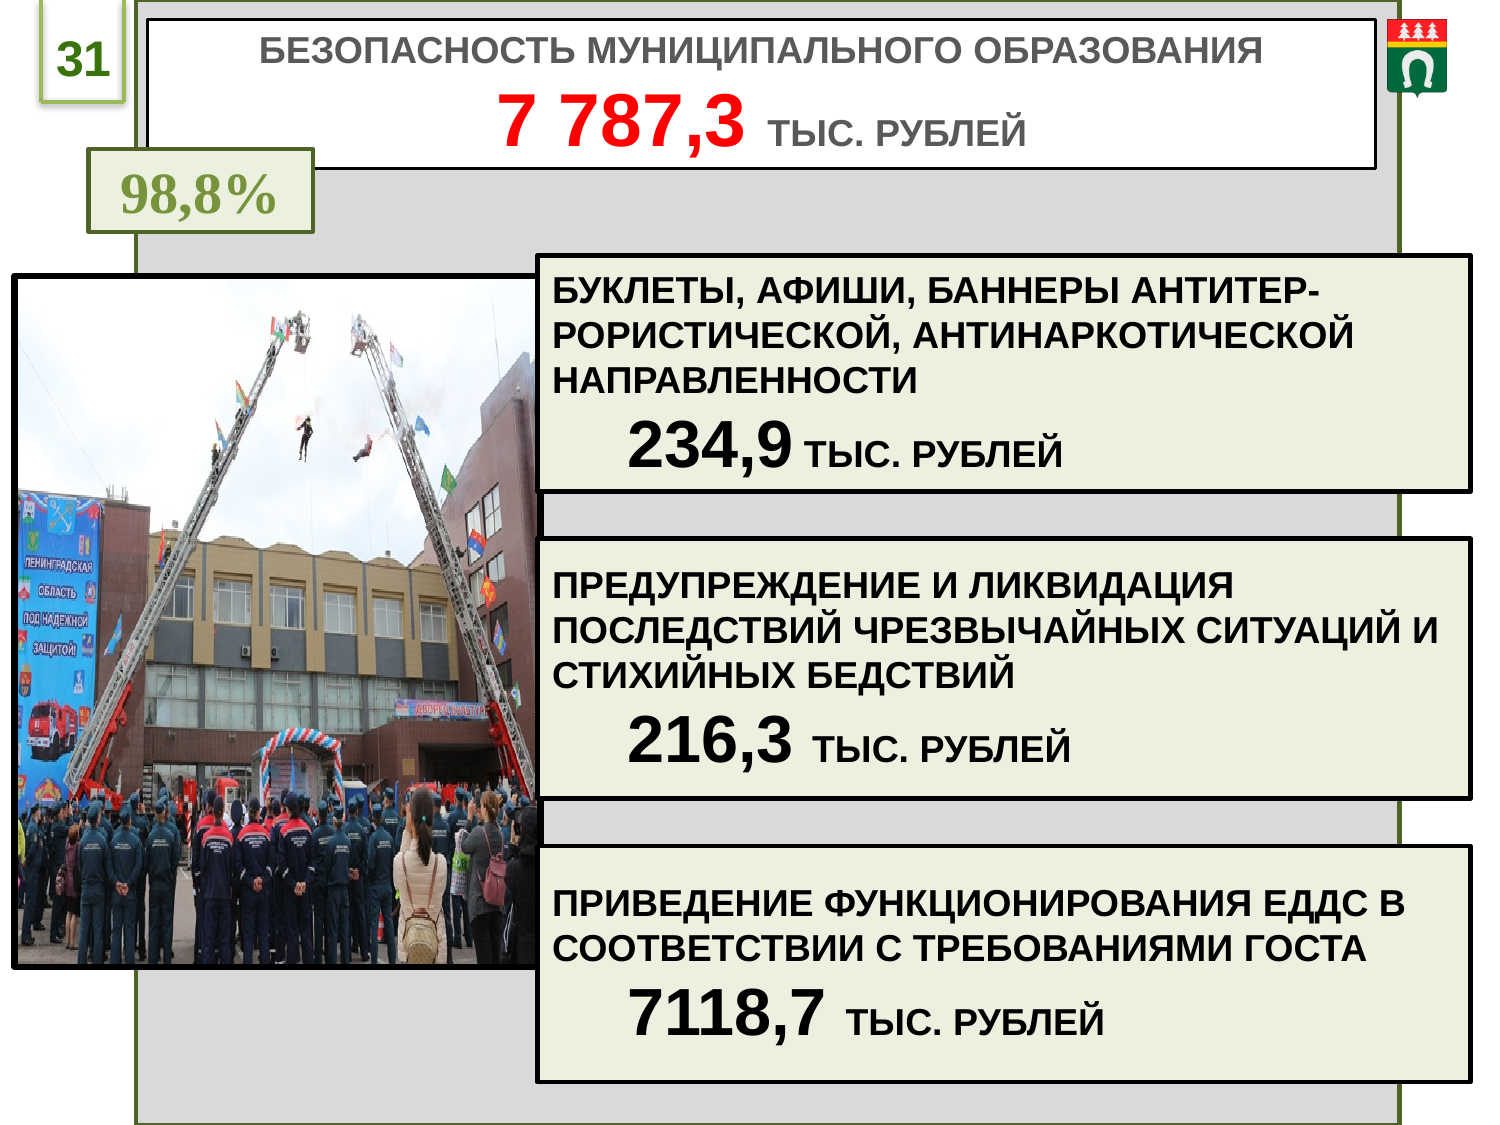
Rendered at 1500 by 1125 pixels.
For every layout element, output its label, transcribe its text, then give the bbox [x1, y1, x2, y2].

picture [1387, 18, 1448, 98]
text_box [134, 0, 1402, 273]
text_box буклеты, афиши, баннеры антитер-рористической, антинаркотической направленности 234,9 ТЫС. РУБЛЕЙ [535, 253, 1473, 494]
text_box [544, 801, 1402, 844]
picture [17, 278, 538, 965]
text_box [40, 0, 148, 102]
text_box 98,8% [86, 147, 315, 234]
text_box Приведение функционирования еддс в соответствии с требованиями госта 7118,7 ТЫС. РУБЛЕЙ [535, 844, 1473, 1084]
text_box [544, 494, 1402, 537]
text_box Предупреждение и ликвидация последствий чрезвычайных ситуаций и стихийных бедствий 216,3 ТЫС. РУБЛЕЙ [542, 537, 1473, 801]
text_box Безопасность муниципального образования 7 787,3 тыс. рублей [147, 19, 1376, 169]
text_box [134, 972, 1402, 1125]
